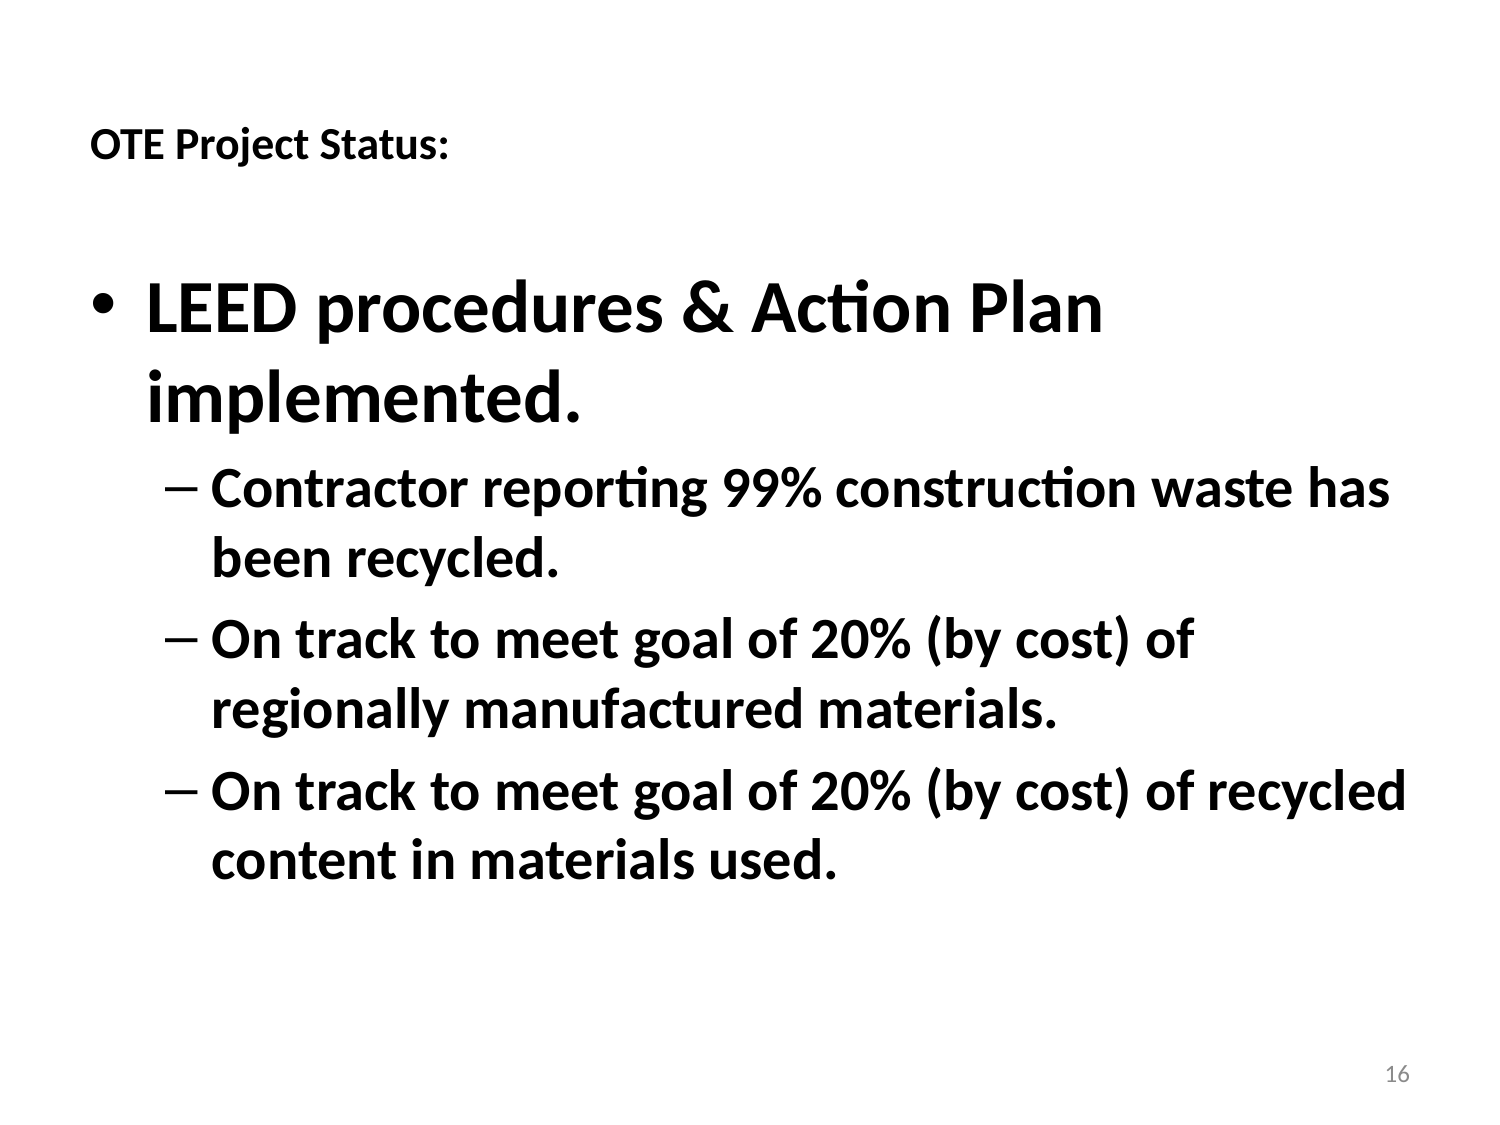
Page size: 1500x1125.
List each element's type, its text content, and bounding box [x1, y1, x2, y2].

list LEED procedures & Action Plan implemented. Contractor reporting 99% construction waste has been recycled. On track to meet goal of 20% (by cost) of regionally manufactured materials. On track to meet goal of 20% (by cost) of recycled content in materials used. [75, 249, 1425, 1038]
slide_number 16 [1074, 1042, 1425, 1103]
title OTE Project Status: [75, 45, 1425, 233]
